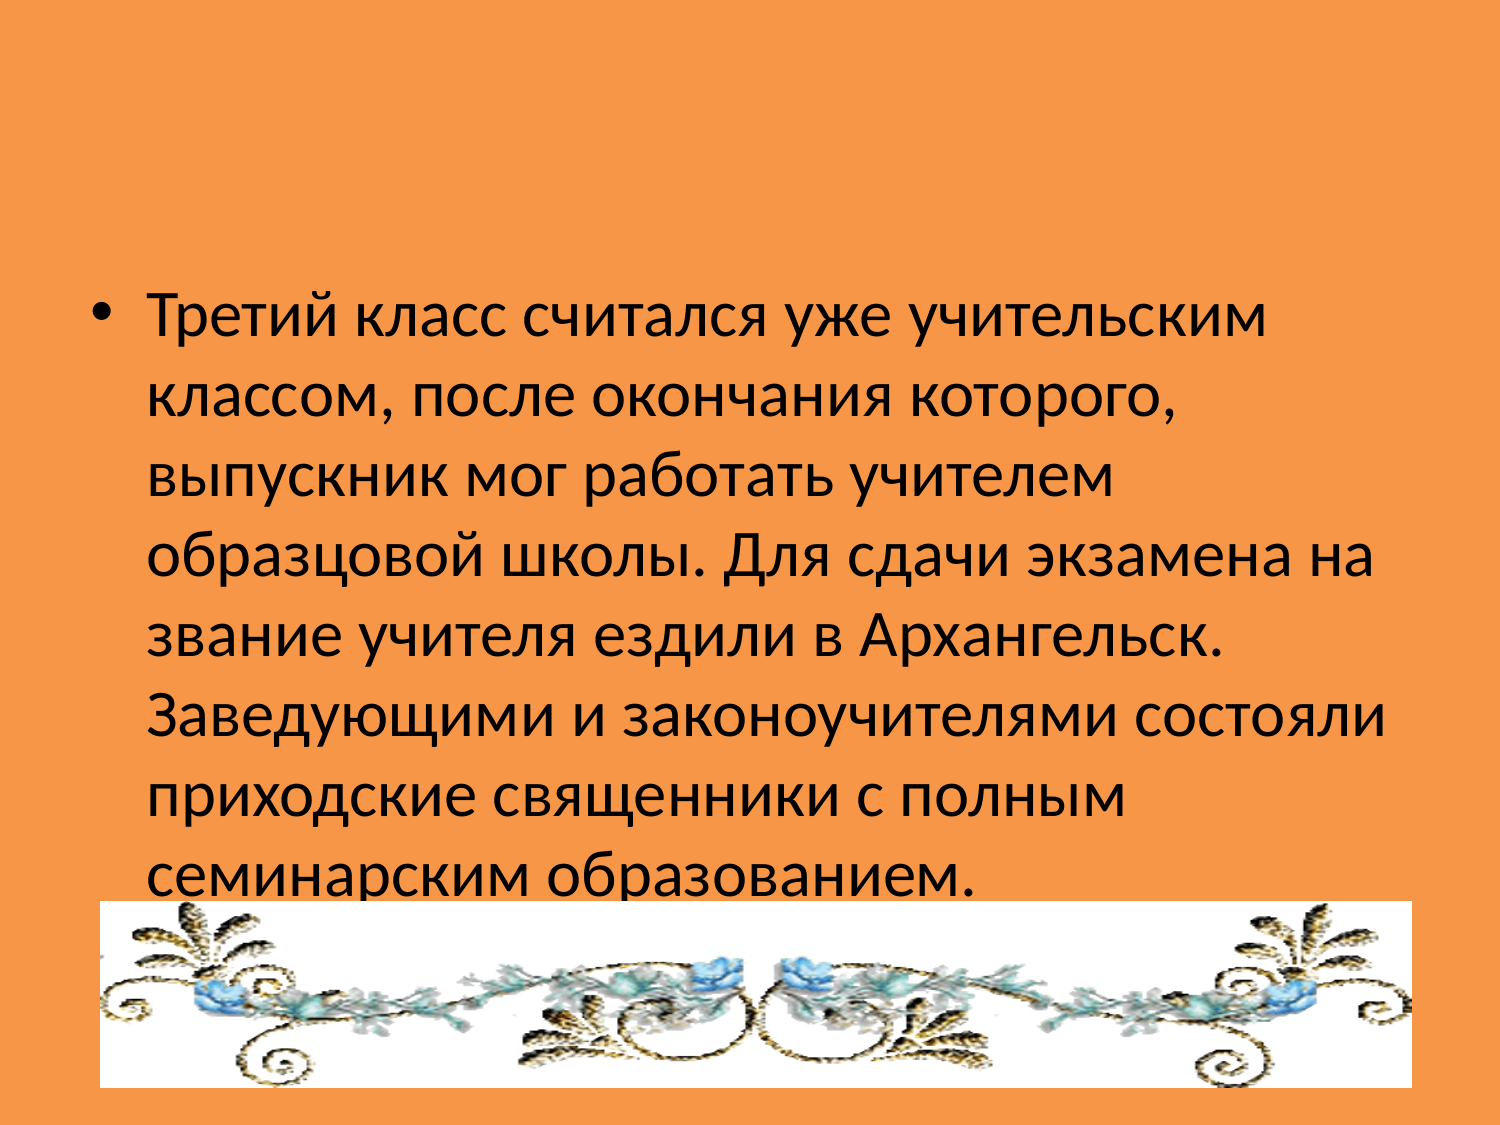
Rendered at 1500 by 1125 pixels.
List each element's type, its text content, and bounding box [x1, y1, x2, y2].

picture [100, 901, 1412, 1088]
list Третий класс считался уже учительским классом, после окончания которого, выпускник мог работать учителем образцовой школы. Для сдачи экзамена на звание учителя ездили в Архангельск. Заведующими и законоучителями состояли приходские священники с полным семинарским образованием. [75, 262, 1425, 1005]
